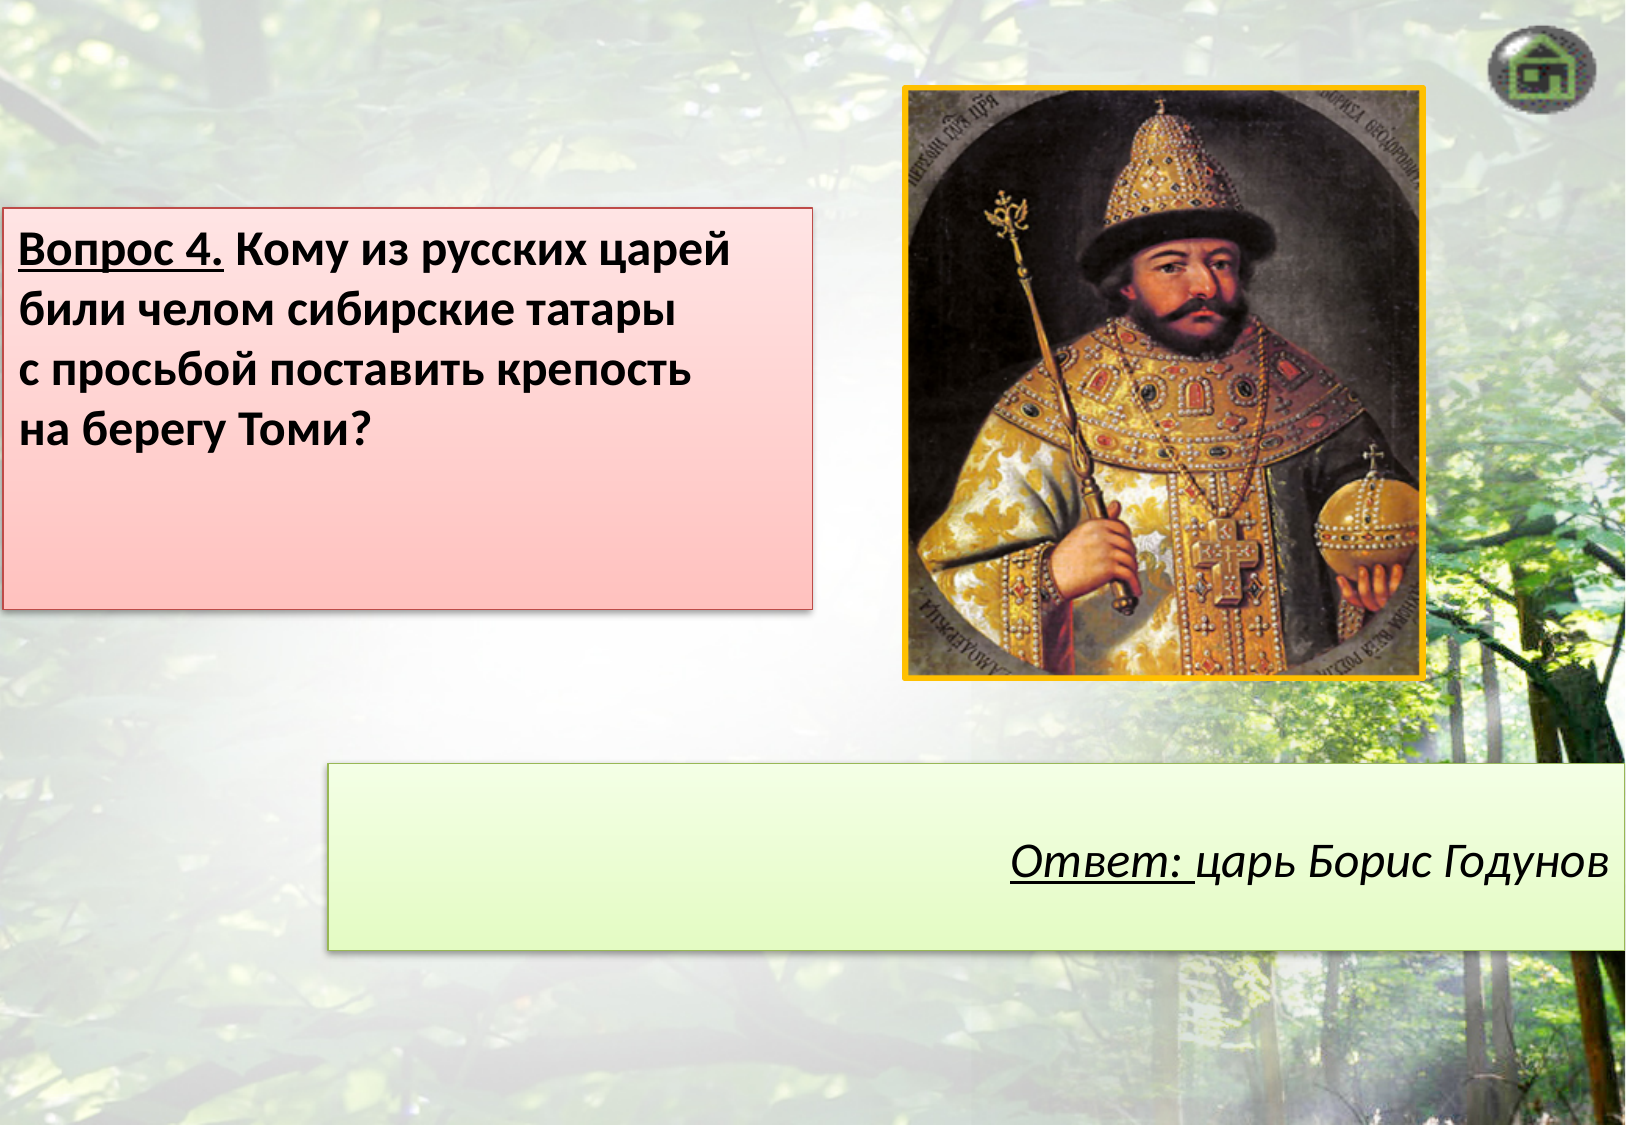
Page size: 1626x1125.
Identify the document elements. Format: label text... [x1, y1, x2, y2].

list Вопрос 4. Кому из русских царей били челом сибирские татары с просьбой поставить крепость на берегу Томи? [2, 207, 813, 610]
picture [0, 0, 1626, 1125]
title Ответ: царь Борис Годунов [327, 763, 1625, 951]
